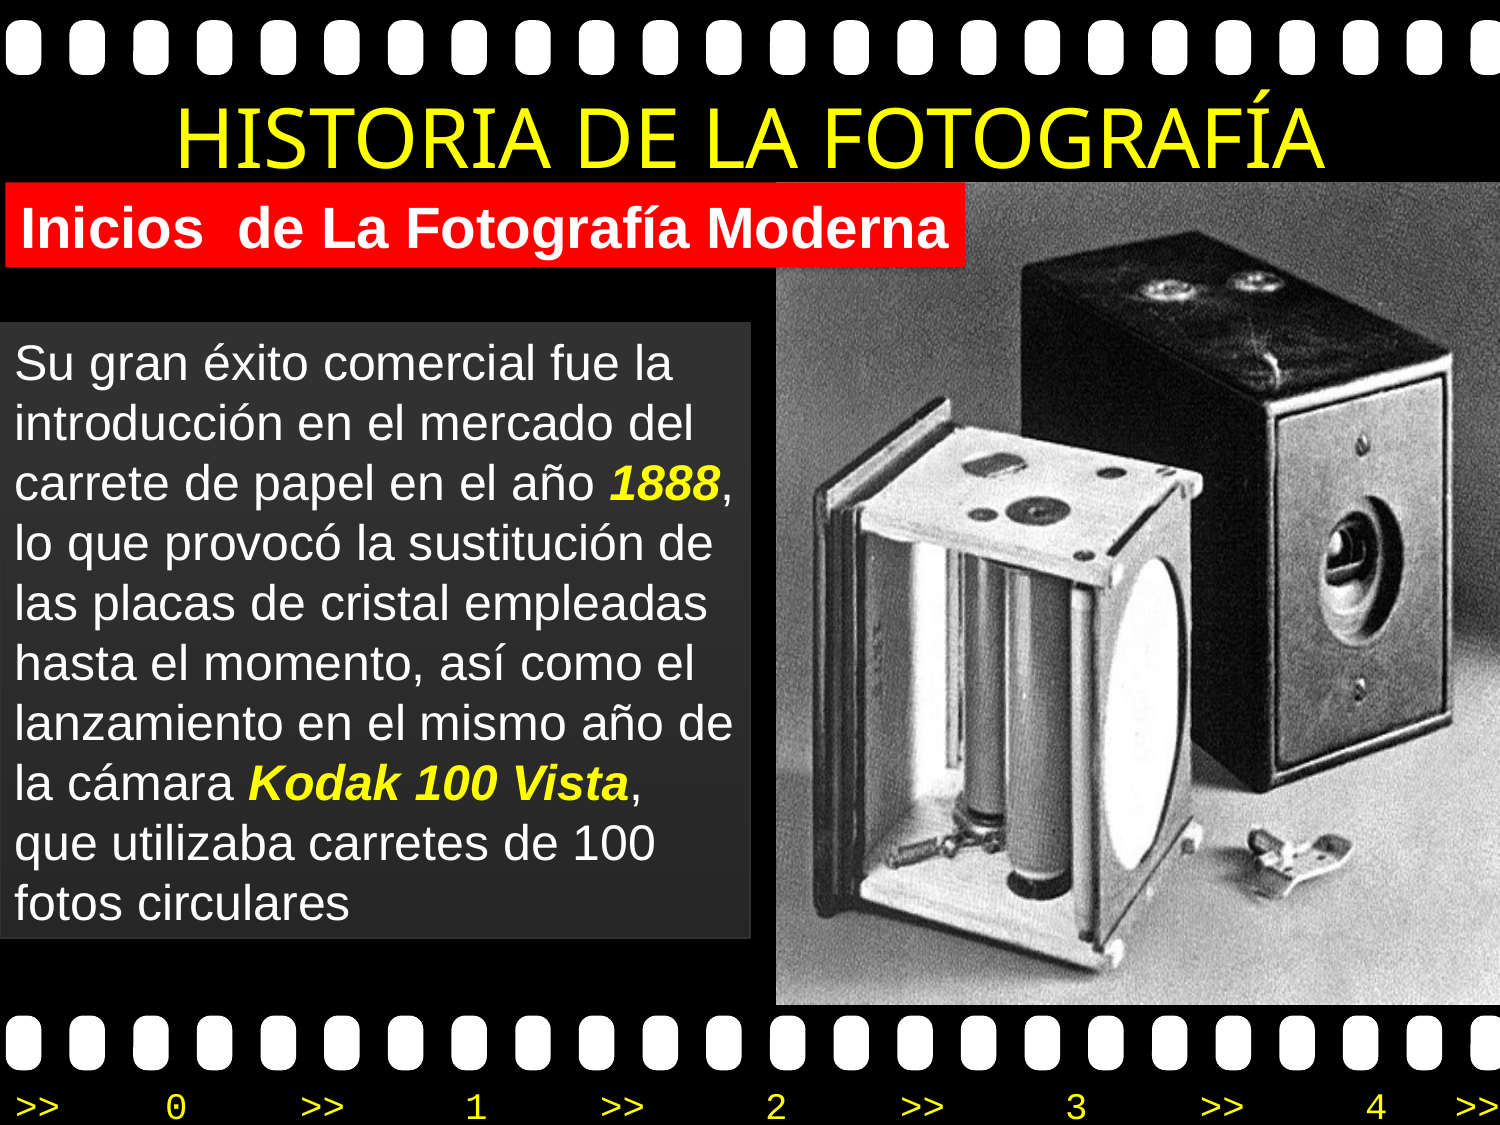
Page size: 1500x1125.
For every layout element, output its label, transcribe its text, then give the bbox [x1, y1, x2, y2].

text_box Inicios de La Fotografía Moderna [5, 182, 773, 268]
title HISTORIA DE LA FOTOGRAFÍA [74, 40, 1426, 180]
picture [775, 182, 1500, 1005]
text_box Su gran éxito comercial fue la introducción en el mercado del carrete de papel en el año 1888, lo que provocó la sustitución de las placas de cristal empleadas hasta el momento, así como el lanzamiento en el mismo año de la cámara Kodak 100 Vista, que utilizaba carretes de 100 fotos circulares [0, 322, 751, 939]
